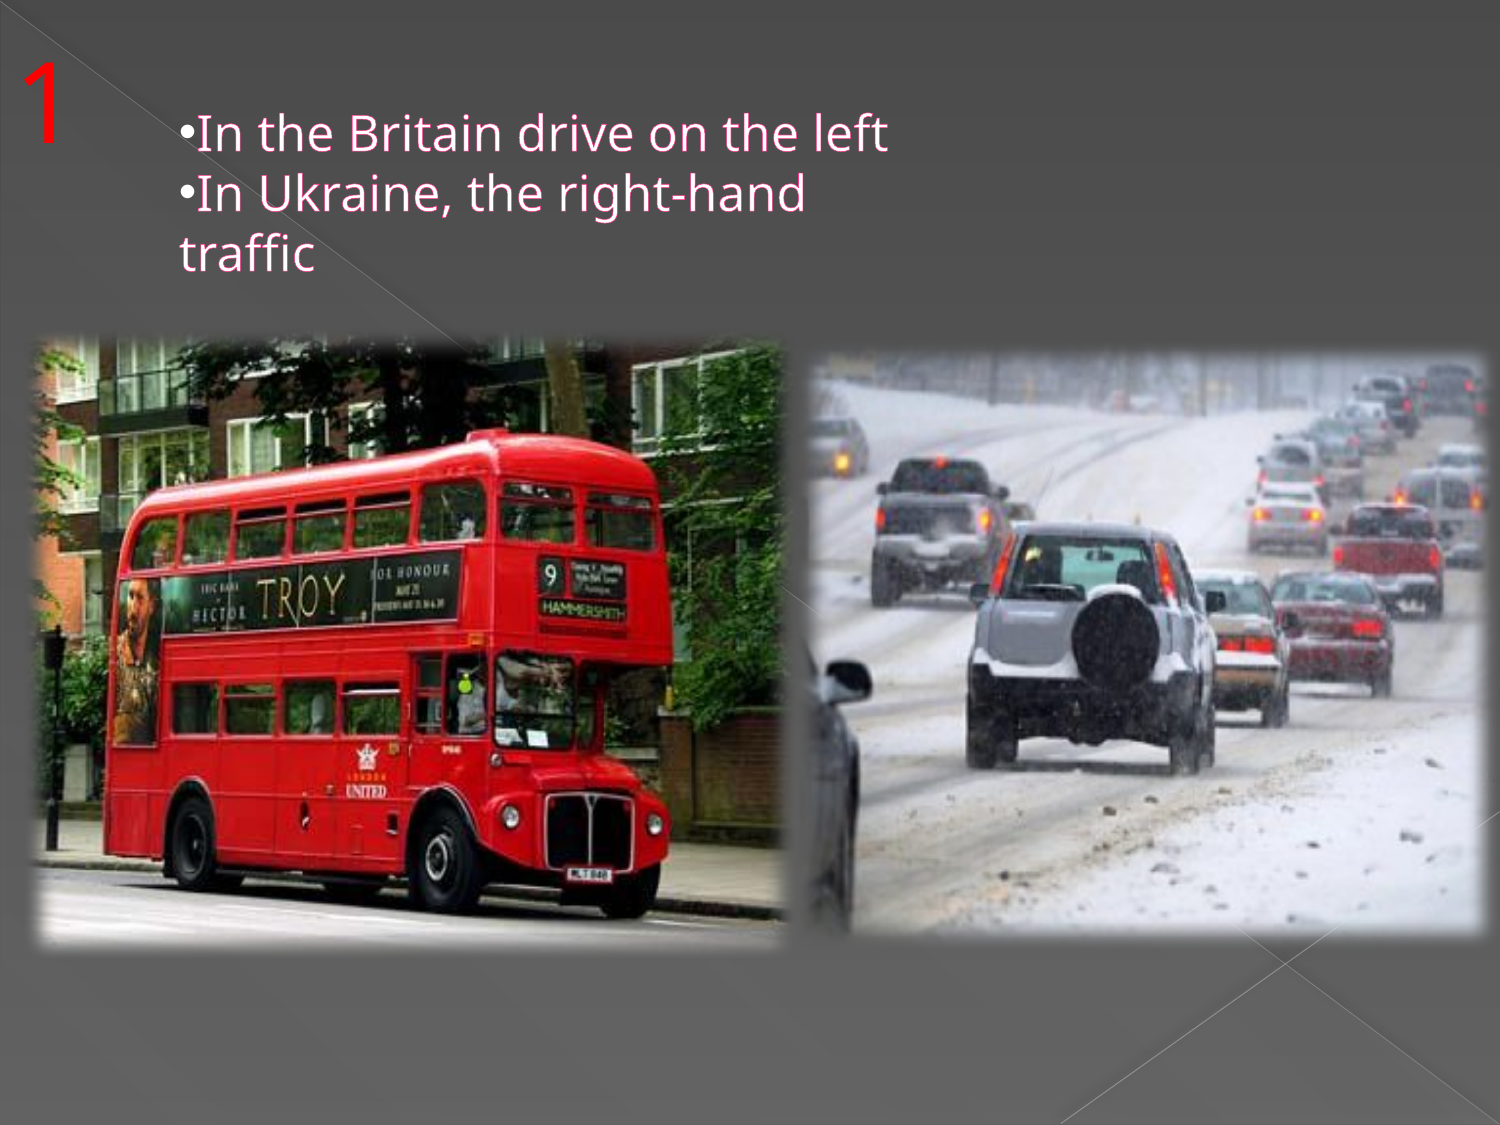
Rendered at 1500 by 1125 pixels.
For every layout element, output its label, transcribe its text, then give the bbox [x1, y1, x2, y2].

text_box In the Britain drive on the left In Ukraine, the right-hand traffic [163, 93, 914, 289]
picture [23, 327, 1500, 962]
text_box 1 [0, 23, 71, 174]
